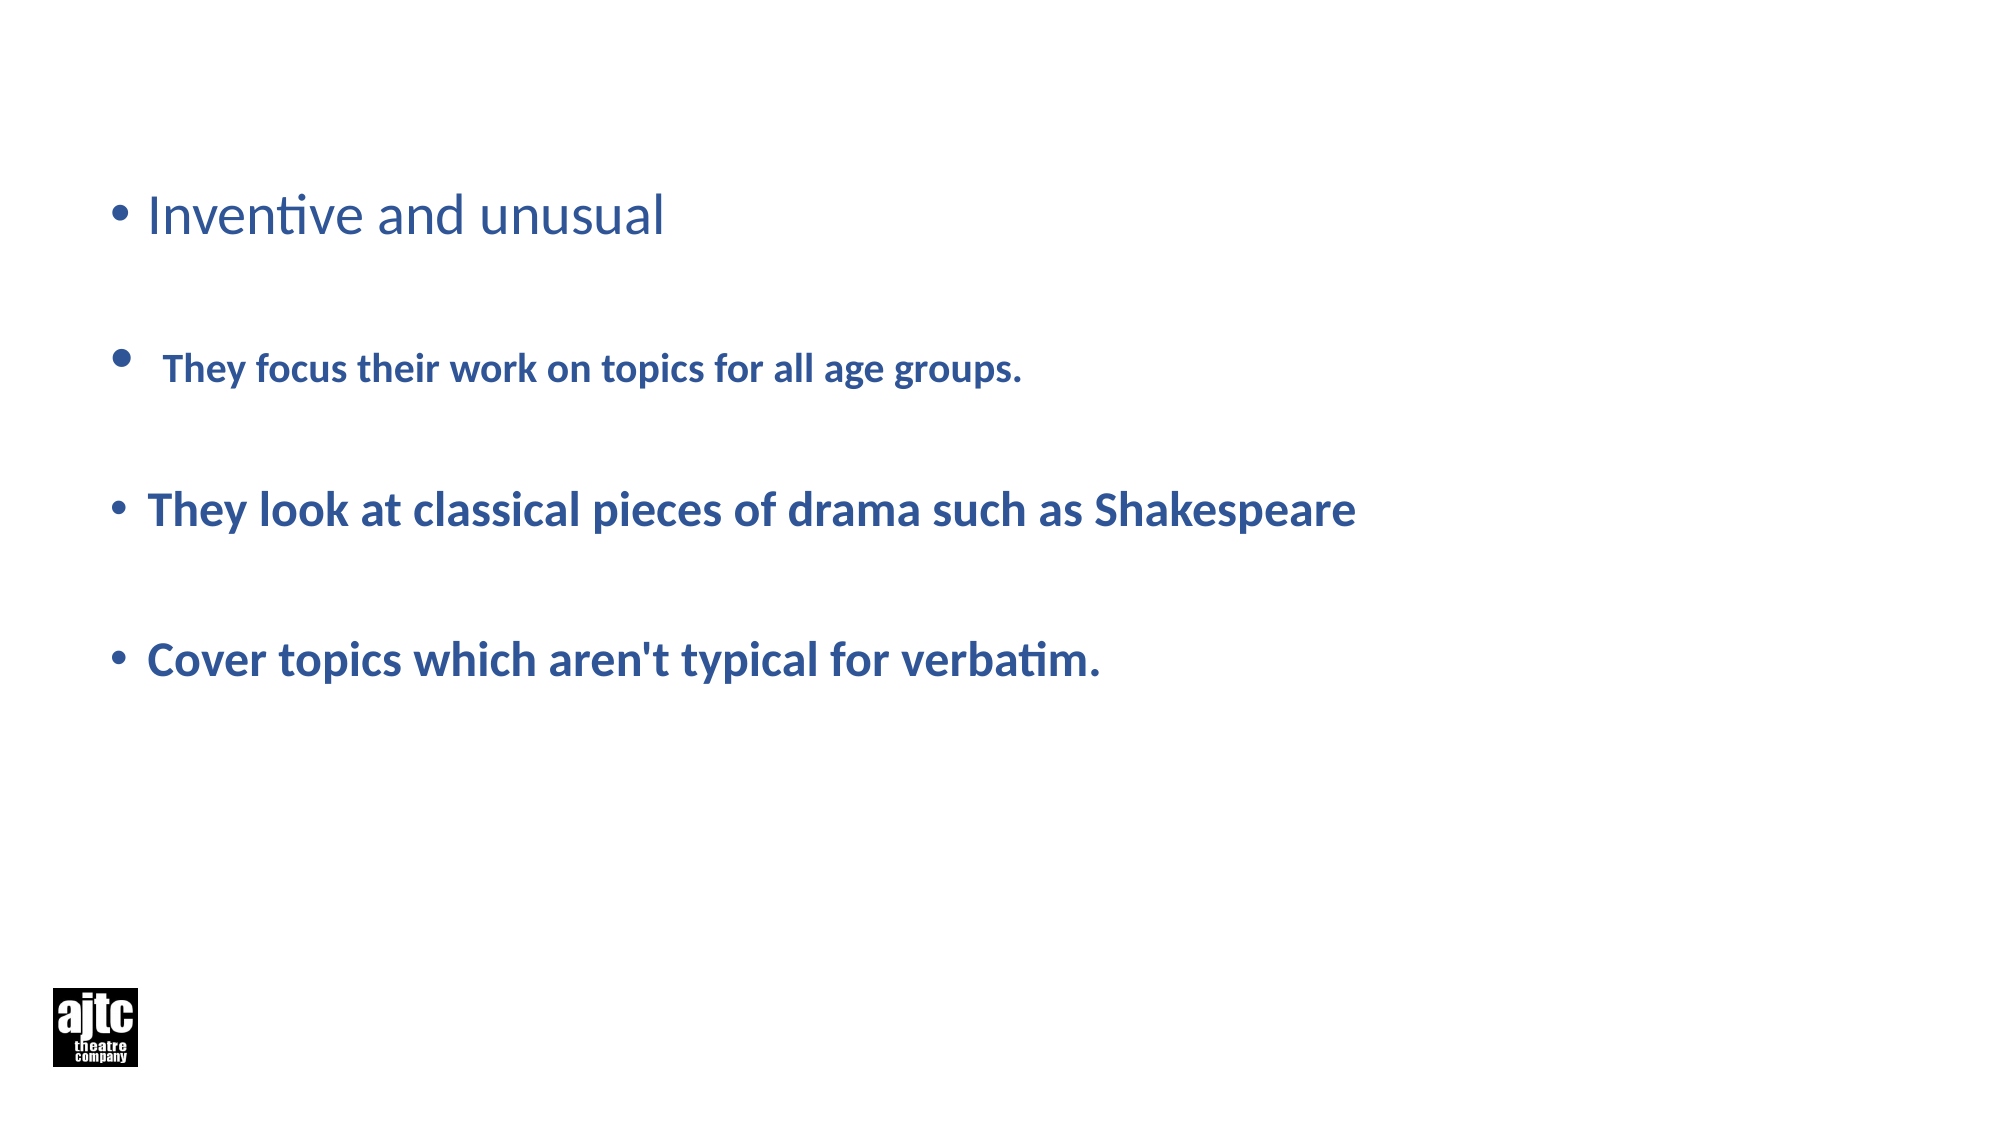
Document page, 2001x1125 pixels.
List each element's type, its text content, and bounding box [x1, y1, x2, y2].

picture [52, 988, 138, 1067]
list Inventive and unusual They focus their work on topics for all age groups. They look at classical pieces of drama such as Shakespeare Cover topics which aren't typical for verbatim. [95, 176, 1821, 891]
